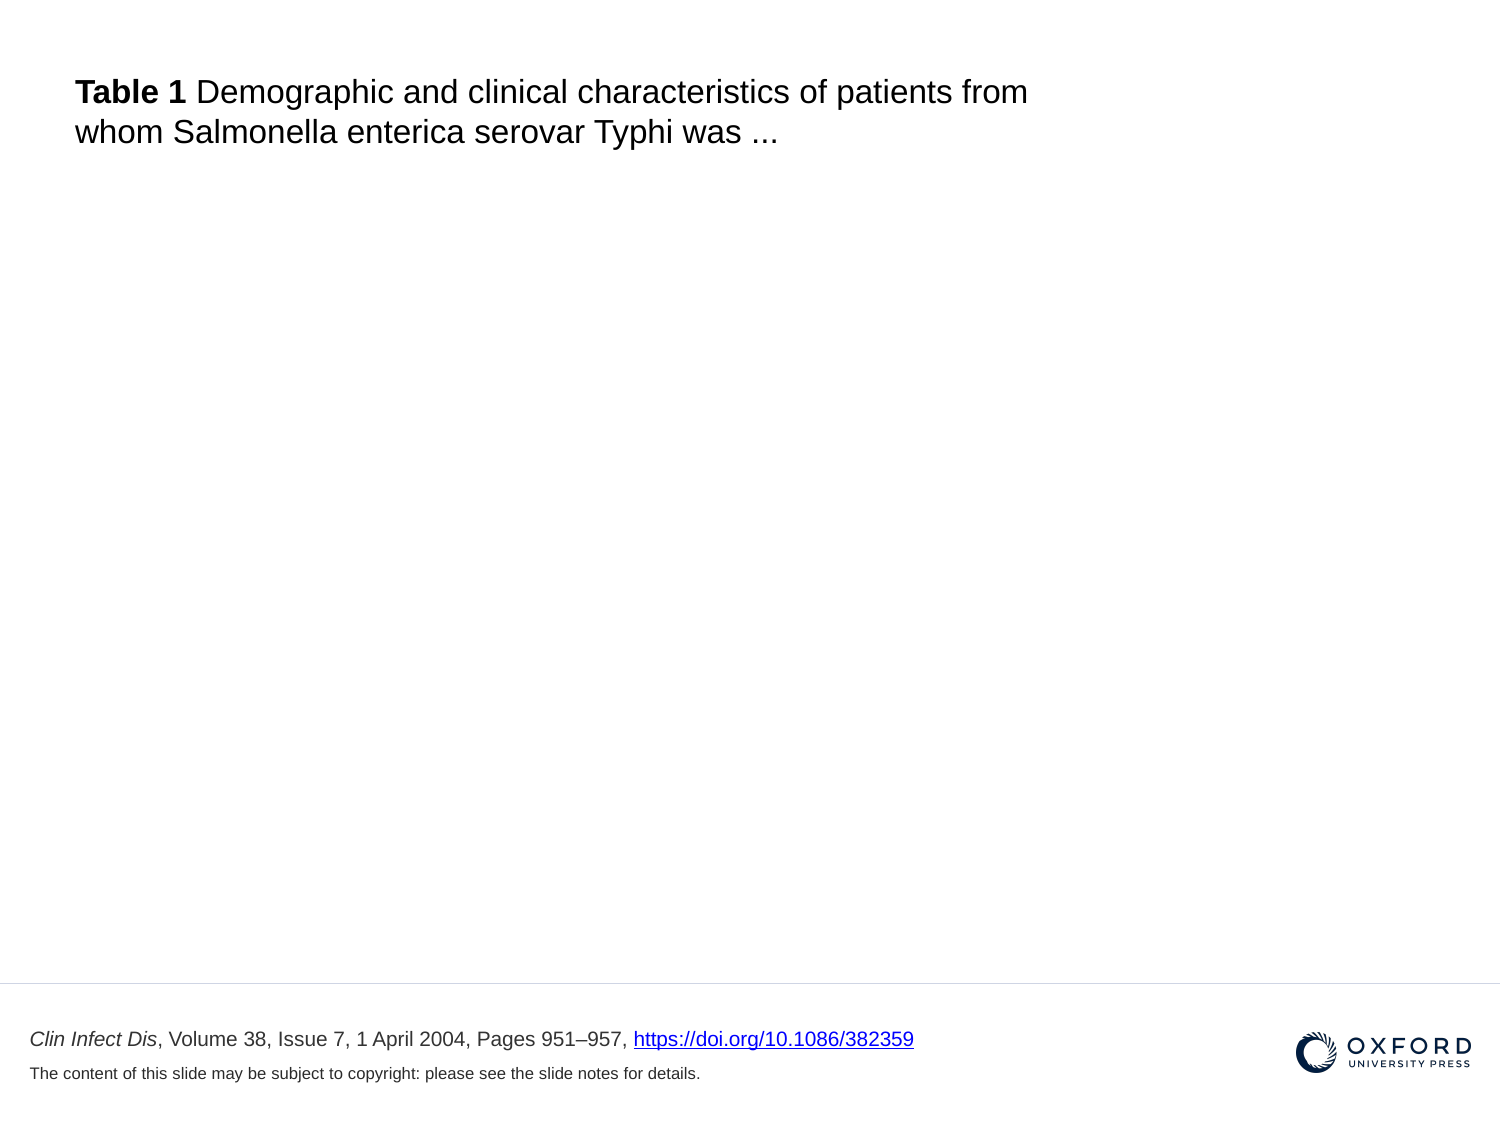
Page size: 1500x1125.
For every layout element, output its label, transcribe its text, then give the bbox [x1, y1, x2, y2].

title Table 1 Demographic and clinical characteristics of patients from whom Salmonella enterica serovar Typhi was ... [75, 69, 1078, 171]
footer Clin Infect Dis, Volume 38, Issue 7, 1 April 2004, Pages 951–957, https://doi.org/10.1086/382359 The content of this slide may be subject to copyright: please see the slide notes for details. [0, 983, 1260, 1125]
picture [1296, 1032, 1471, 1073]
